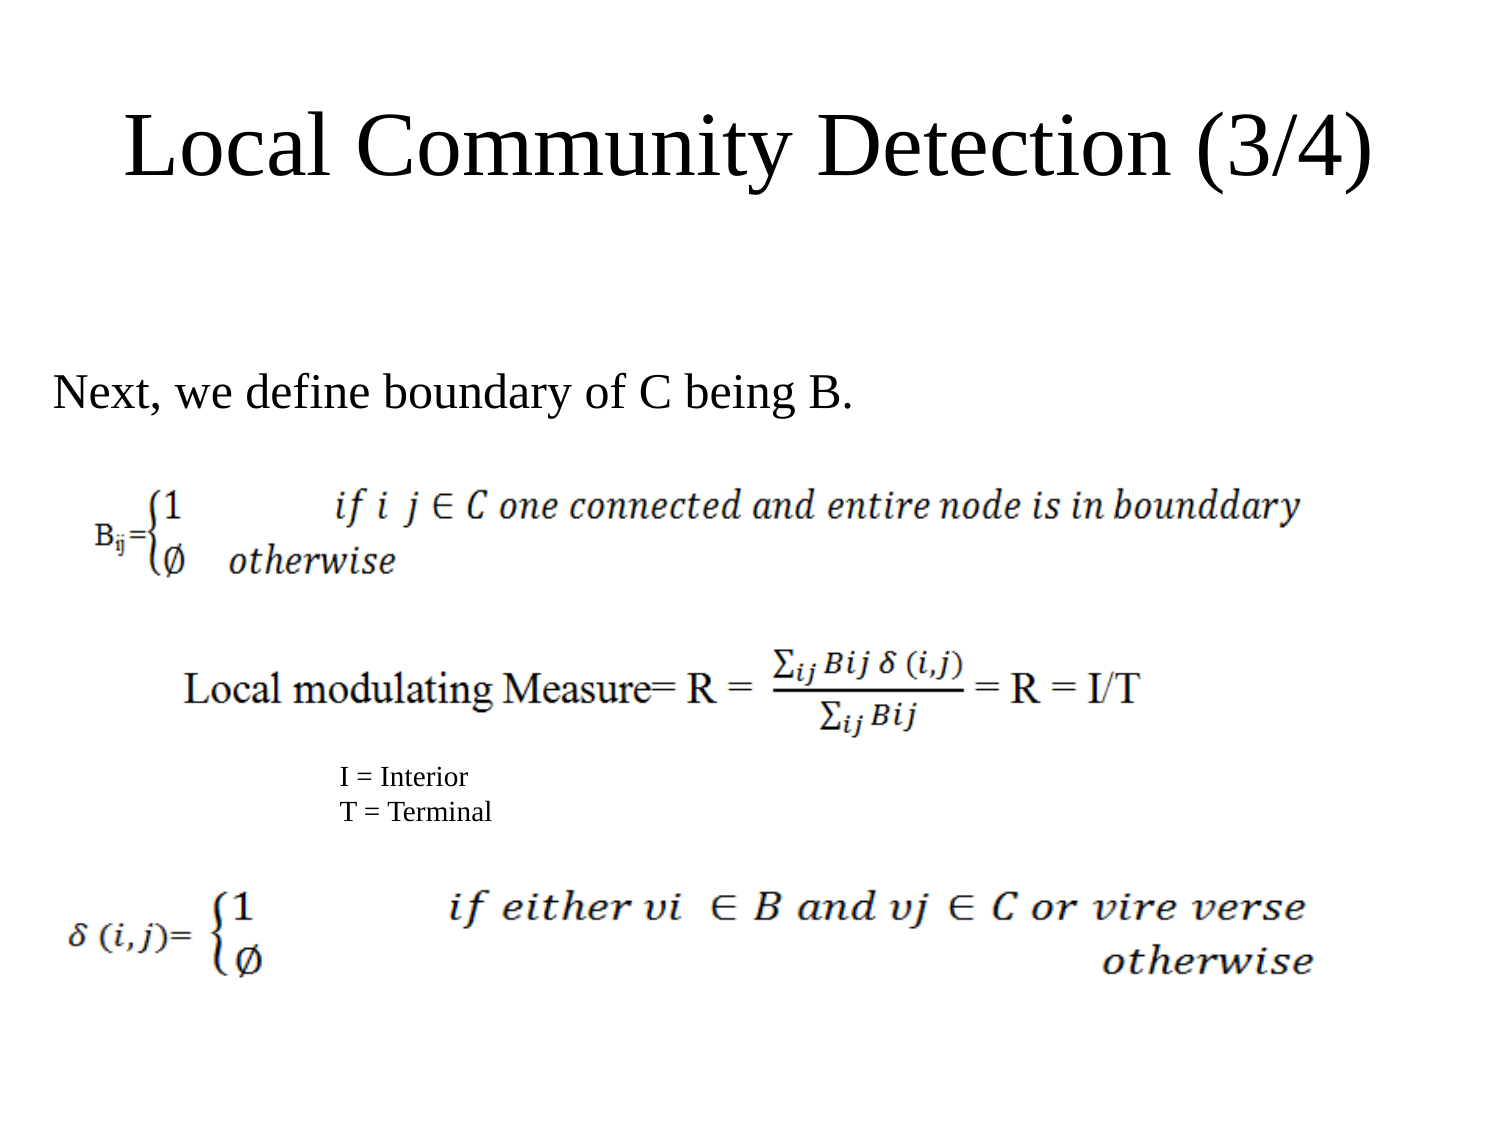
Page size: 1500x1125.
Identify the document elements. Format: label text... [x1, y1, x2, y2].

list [49, 462, 1352, 638]
picture [44, 812, 1363, 1058]
text_box Next, we define boundary of C being B. [37, 351, 1075, 427]
text_box I = Interior T = Terminal [324, 797, 1075, 810]
title Local Community Detection (3/4) [75, 45, 1425, 233]
picture [162, 587, 1230, 788]
